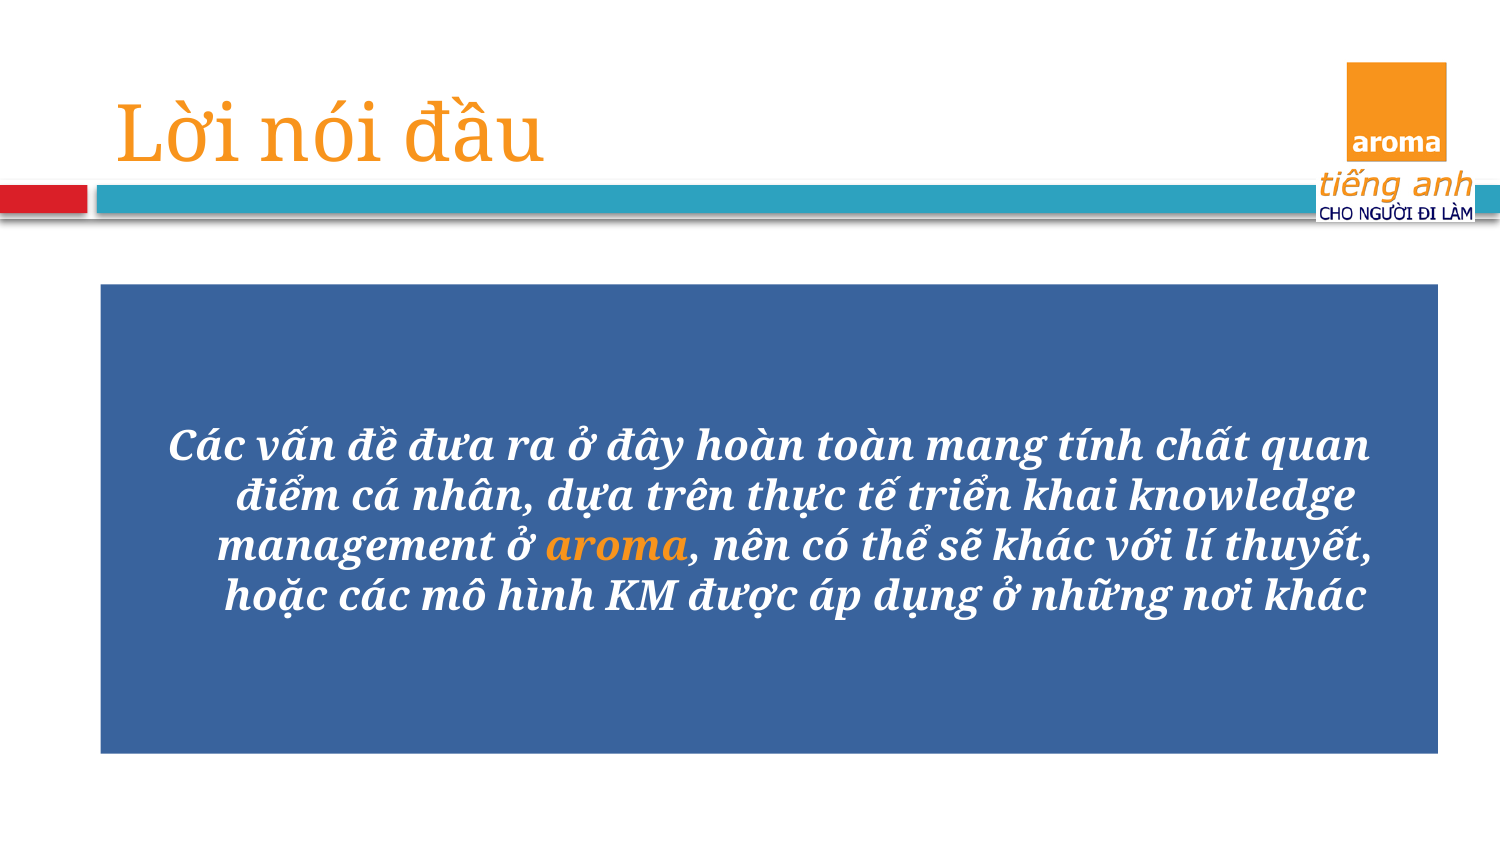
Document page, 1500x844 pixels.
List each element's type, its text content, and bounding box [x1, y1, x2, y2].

title Lời nói đầu [100, 19, 1438, 185]
list Các vấn đề đưa ra ở đây hoàn toàn mang tính chất quan điểm cá nhân, dựa trên thực tế triển khai knowledge management ở aroma, nên có thể sẽ khác với lí thuyết, hoặc các mô hình KM được áp dụng ở những nơi khác [100, 284, 1438, 754]
picture [1316, 59, 1475, 222]
